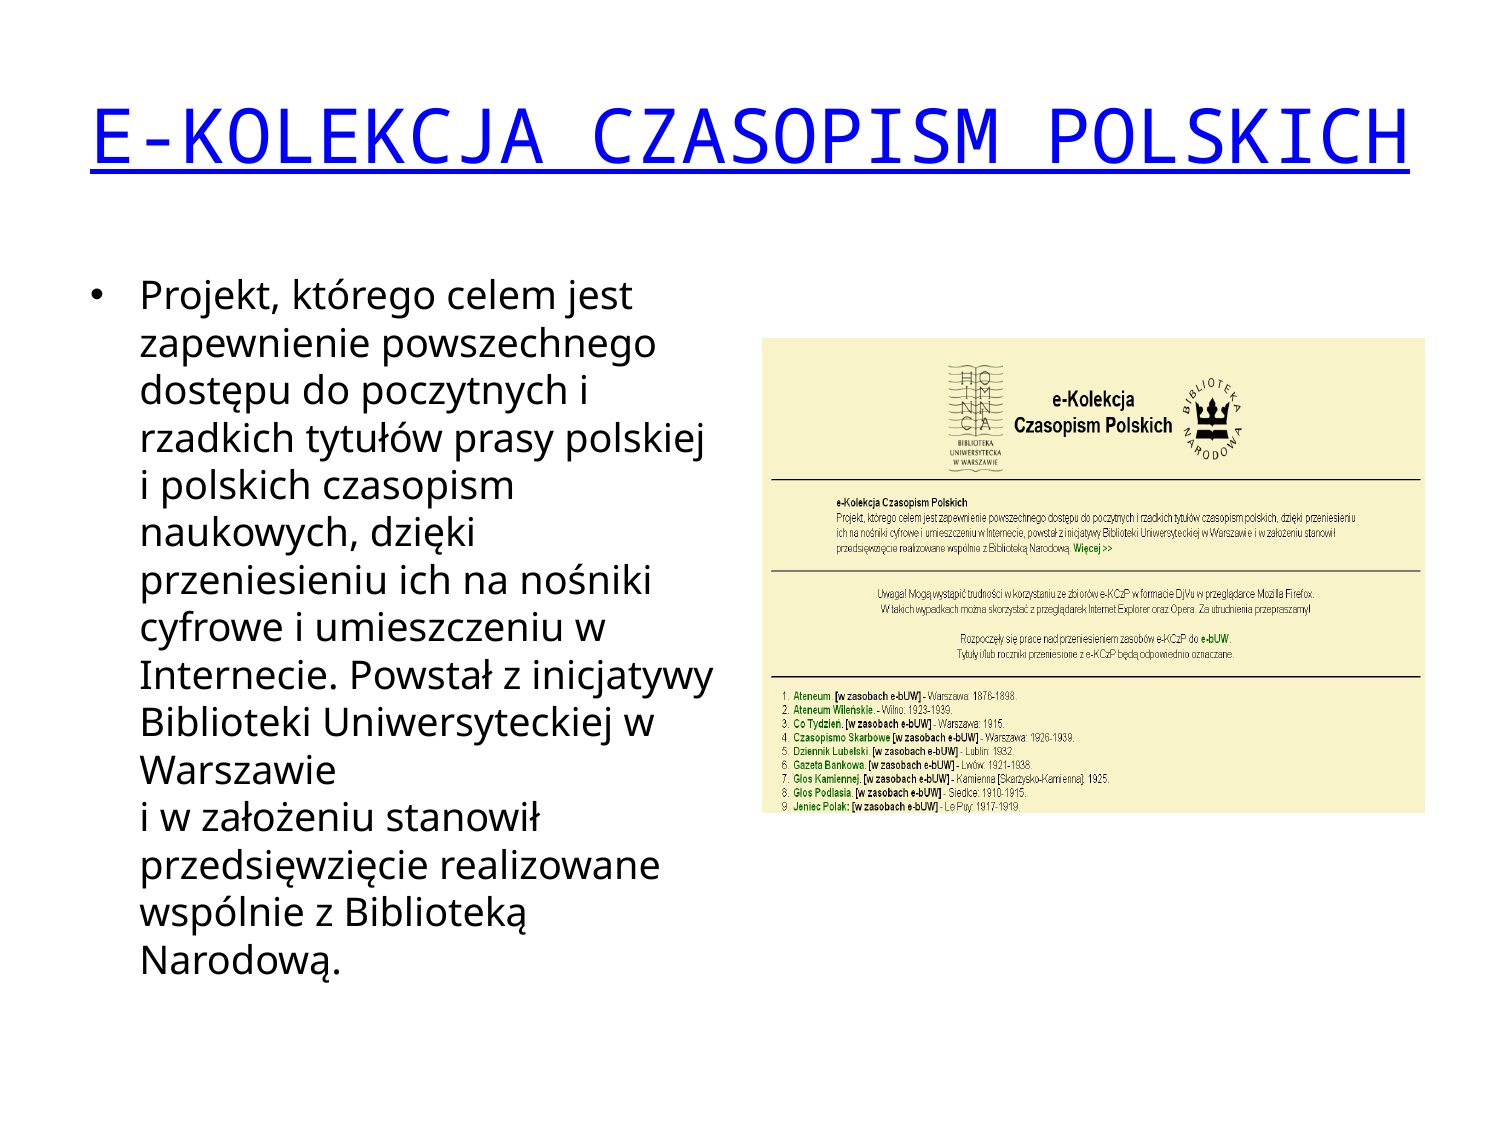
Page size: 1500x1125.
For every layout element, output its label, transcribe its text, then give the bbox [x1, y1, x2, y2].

list Projekt, którego celem jest zapewnienie powszechnego dostępu do poczytnych i rzadkich tytułów prasy polskiej i polskich czasopism naukowych, dzięki przeniesieniu ich na nośniki cyfrowe i umieszczeniu w Internecie. Powstał z inicjatywy Biblioteki Uniwersyteckiej w Warszawie i w założeniu stanowił przedsięwzięcie realizowane wspólnie z Biblioteką Narodową. [75, 262, 738, 1005]
title E-KOLEKCJA CZASOPISM POLSKICH [75, 45, 1425, 233]
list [762, 337, 1426, 814]
